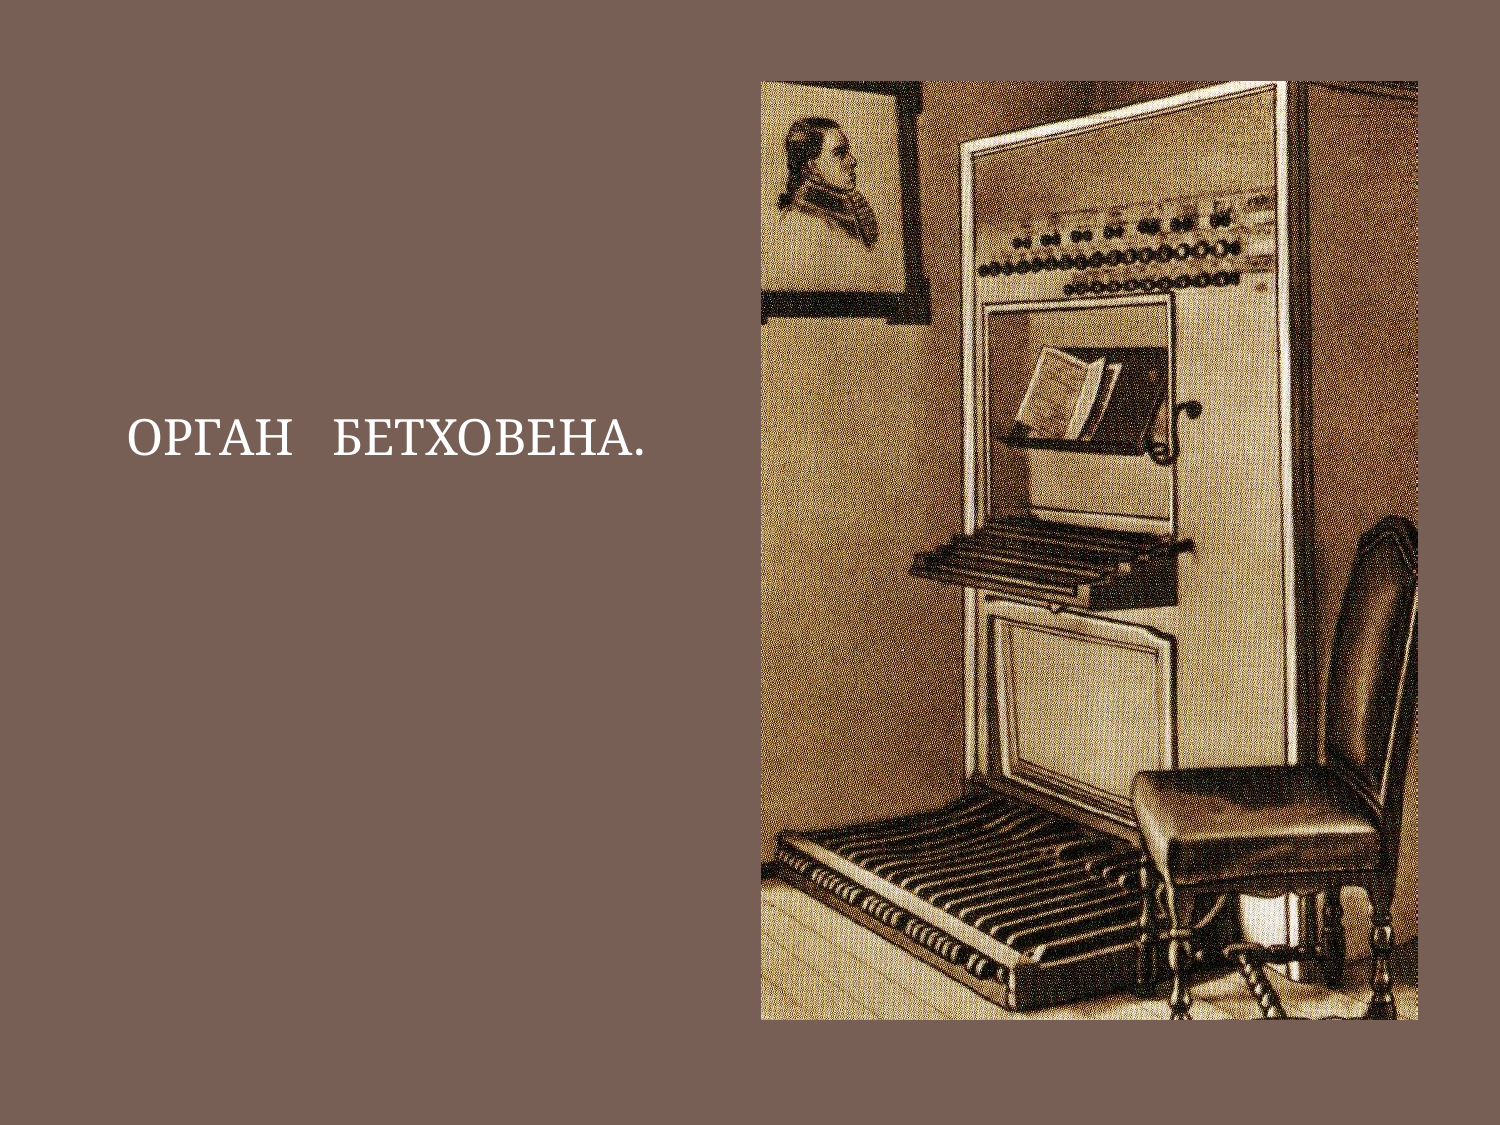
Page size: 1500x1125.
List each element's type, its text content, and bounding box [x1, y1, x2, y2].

text_box ОРГАН БЕТХОВЕНА. [46, 398, 727, 534]
picture [761, 81, 1419, 1021]
